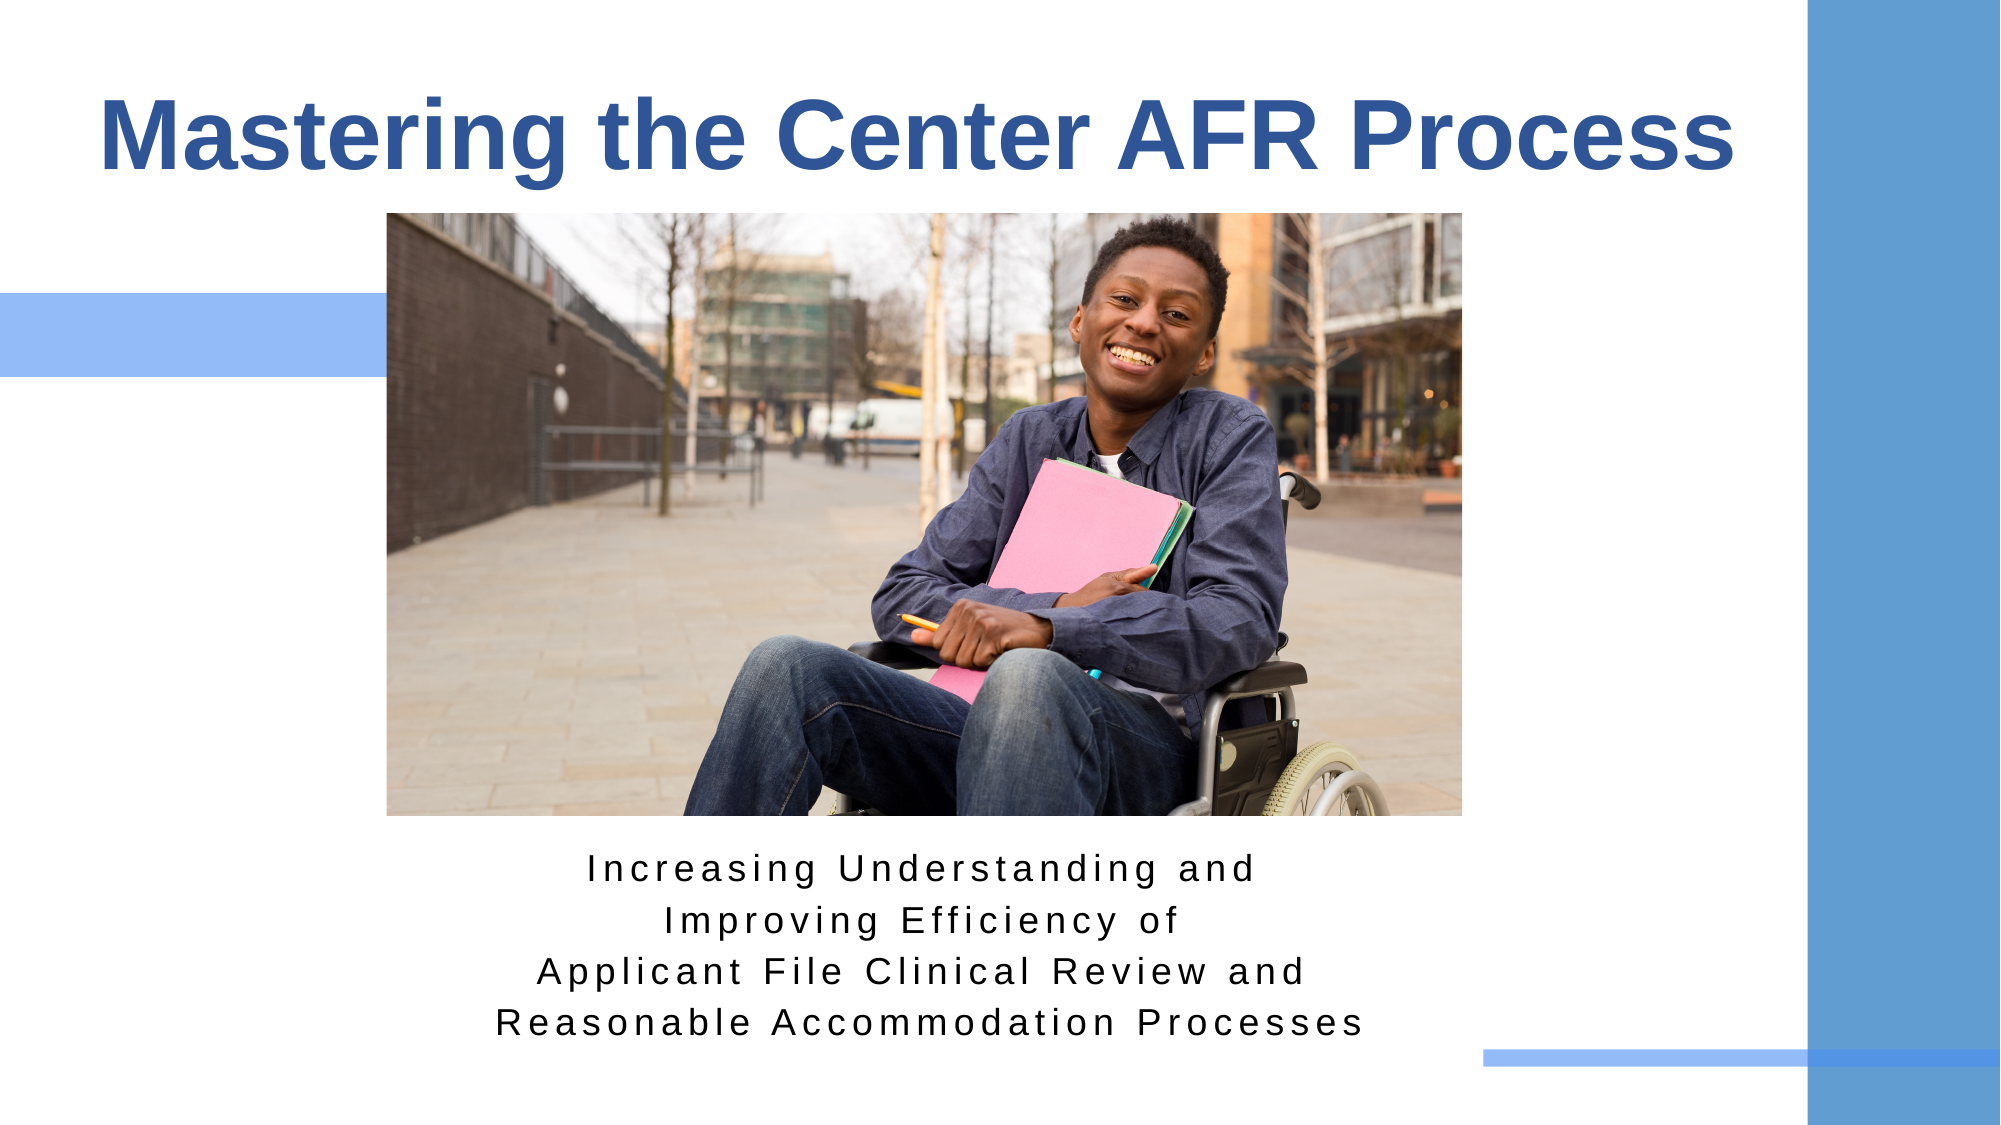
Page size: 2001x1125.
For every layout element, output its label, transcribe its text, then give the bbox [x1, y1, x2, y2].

text_box [0, 292, 386, 378]
text_box [1482, 1048, 2000, 1068]
text_box [1806, 1068, 2000, 1125]
picture [386, 213, 1463, 816]
text_box [1806, 0, 2000, 1048]
text_box Increasing Understanding and Improving Efficiency of Applicant File Clinical Review and Reasonable Accommodation Processes [395, 830, 1463, 1051]
text_box Mastering the Center AFR Process [75, 61, 1763, 197]
